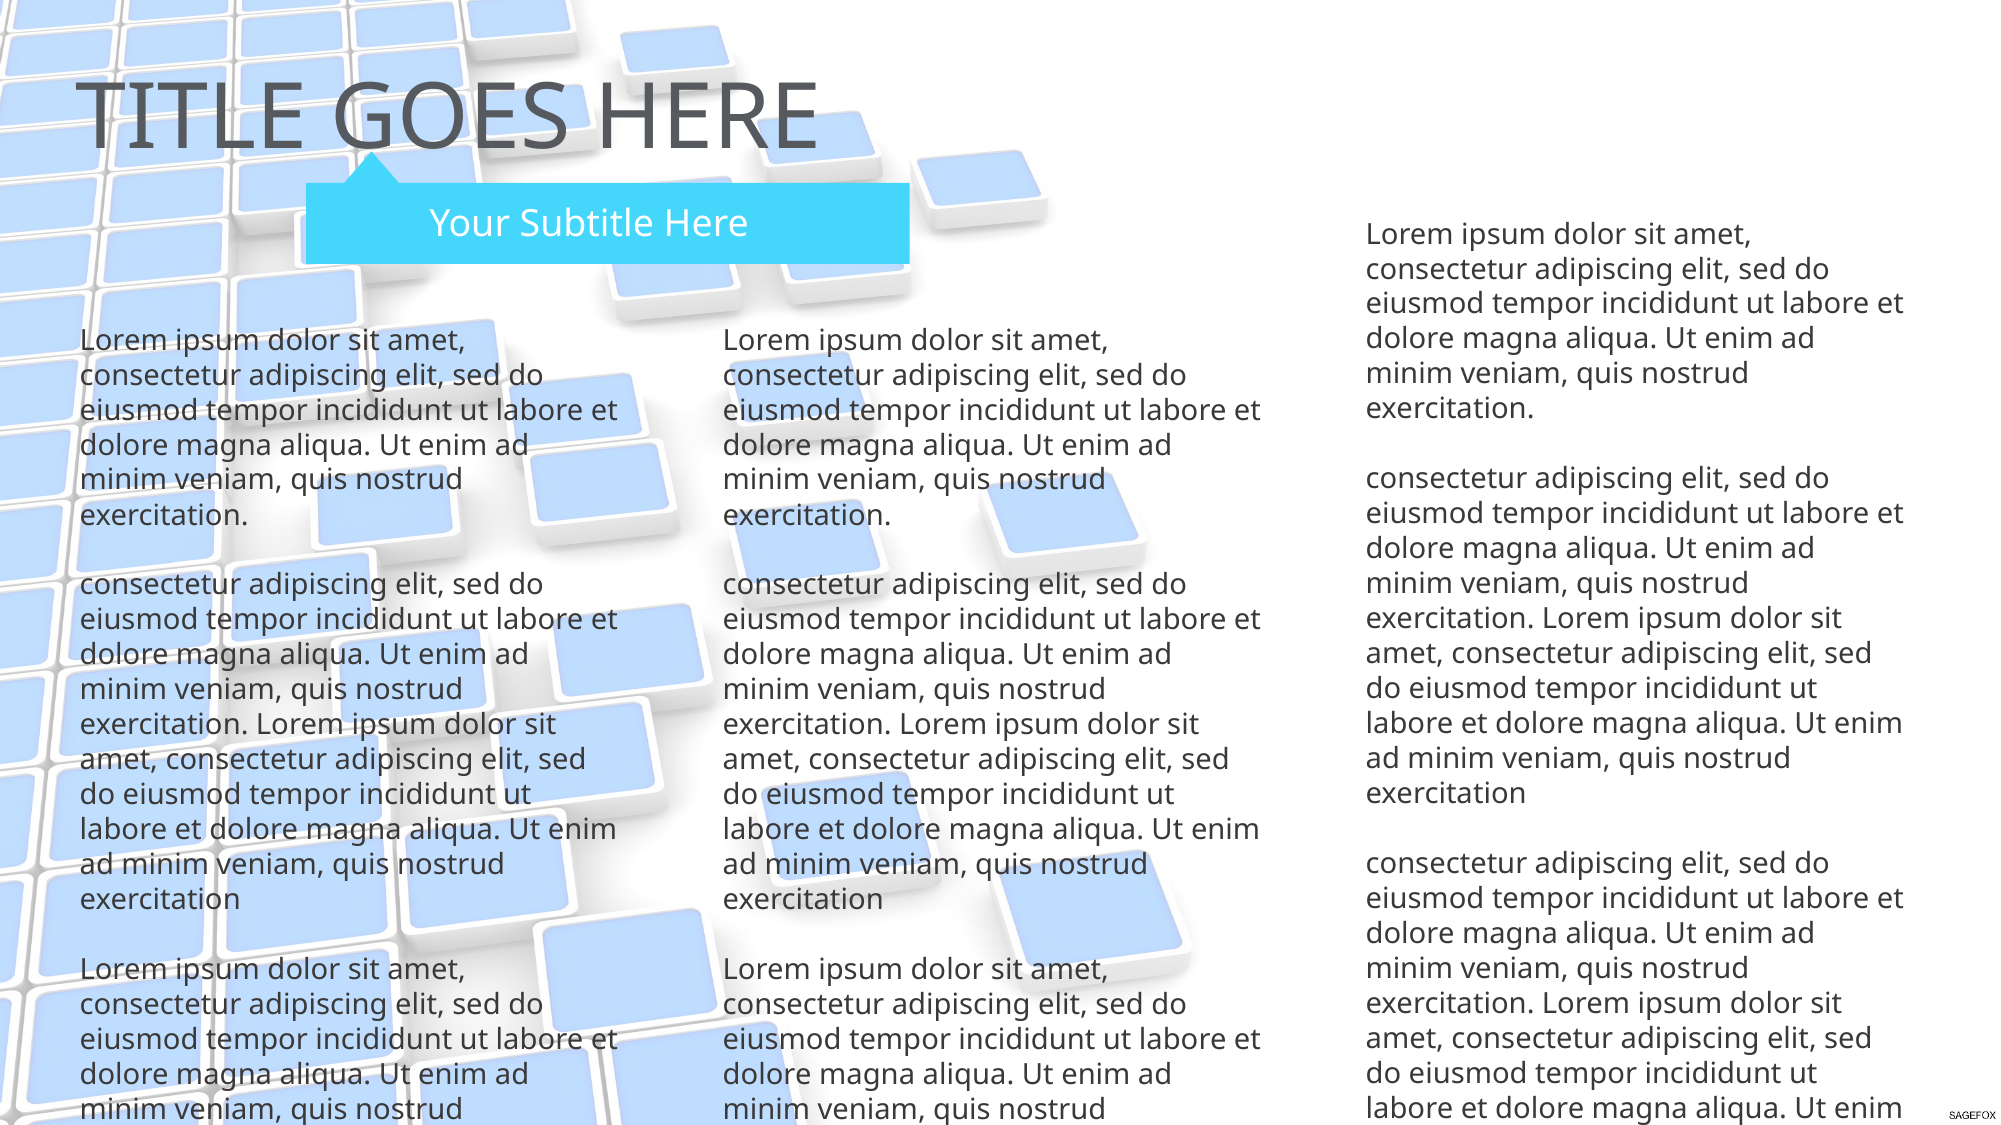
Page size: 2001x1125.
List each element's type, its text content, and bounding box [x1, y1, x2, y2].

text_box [306, 151, 910, 264]
text_box Lorem ipsum dolor sit amet, consectetur adipiscing elit, sed do eiusmod tempor incididunt ut labore et dolore magna aliqua. Ut enim ad minim veniam, quis nostrud exercitation. consectetur adipiscing elit, sed do eiusmod tempor incididunt ut labore et dolore magna aliqua. Ut enim ad minim veniam, quis nostrud exercitation. Lorem ipsum dolor sit amet, consectetur adipiscing elit, sed do eiusmod tempor incididunt ut labore et dolore magna aliqua. Ut enim ad minim veniam, quis nostrud exercitation consectetur adipiscing elit, sed do eiusmod tempor incididunt ut labore et dolore magna aliqua. Ut enim ad minim veniam, quis nostrud exercitation. Lorem ipsum dolor sit amet, consectetur adipiscing elit, sed do eiusmod tempor incididunt ut labore et dolore magna aliqua. Ut enim ad minim veniam, quis nostrud exercitation [1350, 207, 1921, 1125]
picture [1925, 0, 2001, 1125]
text_box TITLE GOES HERE [60, 49, 965, 175]
text_box Lorem ipsum dolor sit amet, consectetur adipiscing elit, sed do eiusmod tempor incididunt ut labore et dolore magna aliqua. Ut enim ad minim veniam, quis nostrud exercitation. consectetur adipiscing elit, sed do eiusmod tempor incididunt ut labore et dolore magna aliqua. Ut enim ad minim veniam, quis nostrud exercitation. Lorem ipsum dolor sit amet, consectetur adipiscing elit, sed do eiusmod tempor incididunt ut labore et dolore magna aliqua. Ut enim ad minim veniam, quis nostrud exercitation Lorem ipsum dolor sit amet, consectetur adipiscing elit, sed do eiusmod tempor incididunt ut labore et dolore magna aliqua. Ut enim ad minim veniam, quis nostrud exercitation. [64, 313, 635, 1125]
text_box Lorem ipsum dolor sit amet, consectetur adipiscing elit, sed do eiusmod tempor incididunt ut labore et dolore magna aliqua. Ut enim ad minim veniam, quis nostrud exercitation. consectetur adipiscing elit, sed do eiusmod tempor incididunt ut labore et dolore magna aliqua. Ut enim ad minim veniam, quis nostrud exercitation. Lorem ipsum dolor sit amet, consectetur adipiscing elit, sed do eiusmod tempor incididunt ut labore et dolore magna aliqua. Ut enim ad minim veniam, quis nostrud exercitation Lorem ipsum dolor sit amet, consectetur adipiscing elit, sed do eiusmod tempor incididunt ut labore et dolore magna aliqua. Ut enim ad minim veniam, quis nostrud exercitation [707, 313, 1278, 1125]
